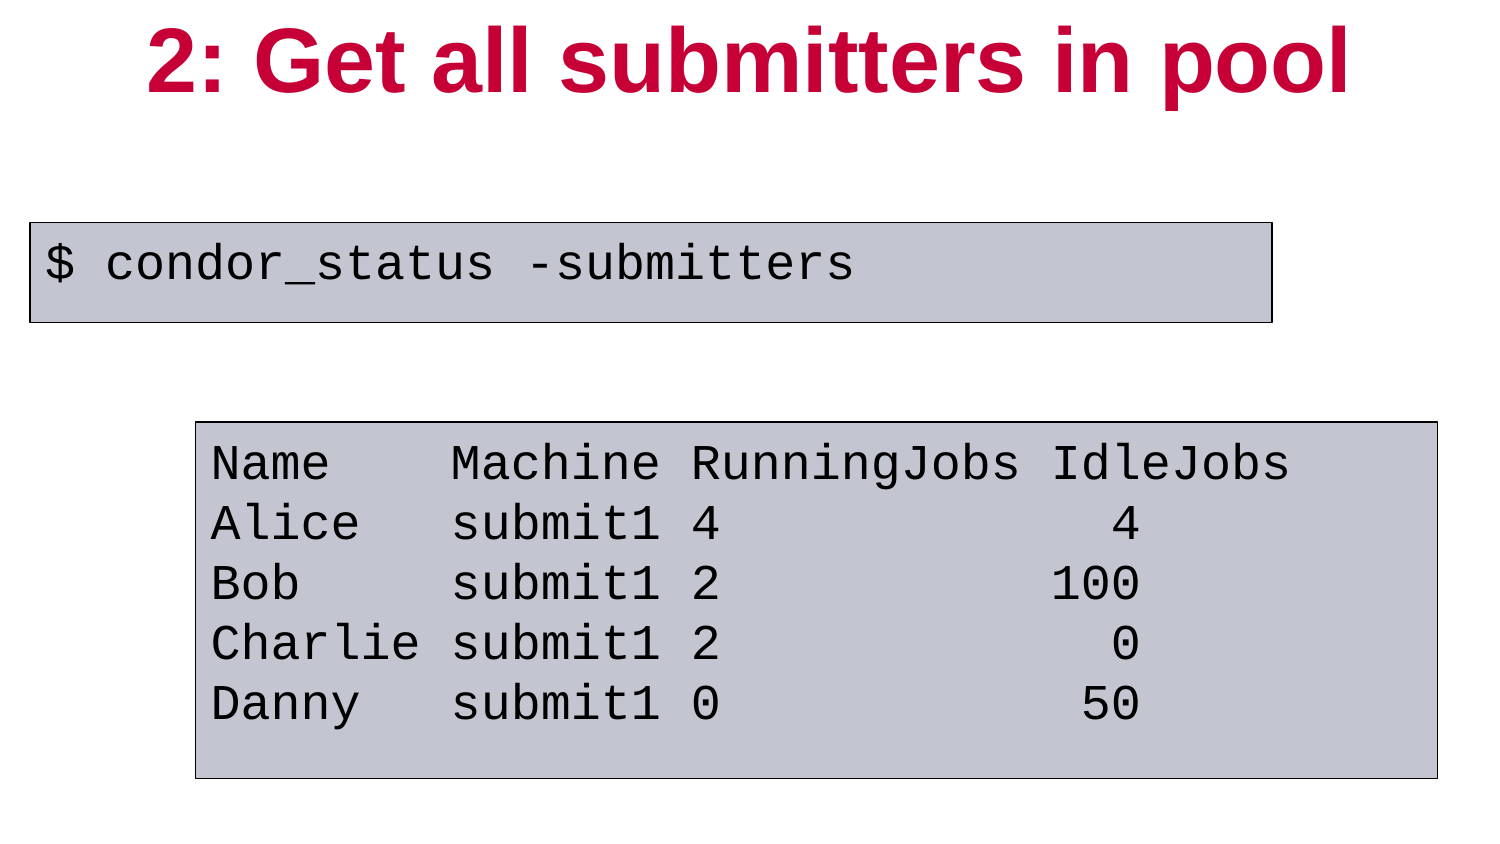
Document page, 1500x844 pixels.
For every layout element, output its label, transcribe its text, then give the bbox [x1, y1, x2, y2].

title 2: Get all submitters in pool [0, 0, 1500, 113]
text_box Name Machine RunningJobs IdleJobs Alice submit1 4 4 Bob submit1 2 100 Charlie submit1 2 0 Danny submit1 0 50 [195, 422, 1438, 779]
text_box $ condor_status -submitters [30, 222, 1272, 323]
